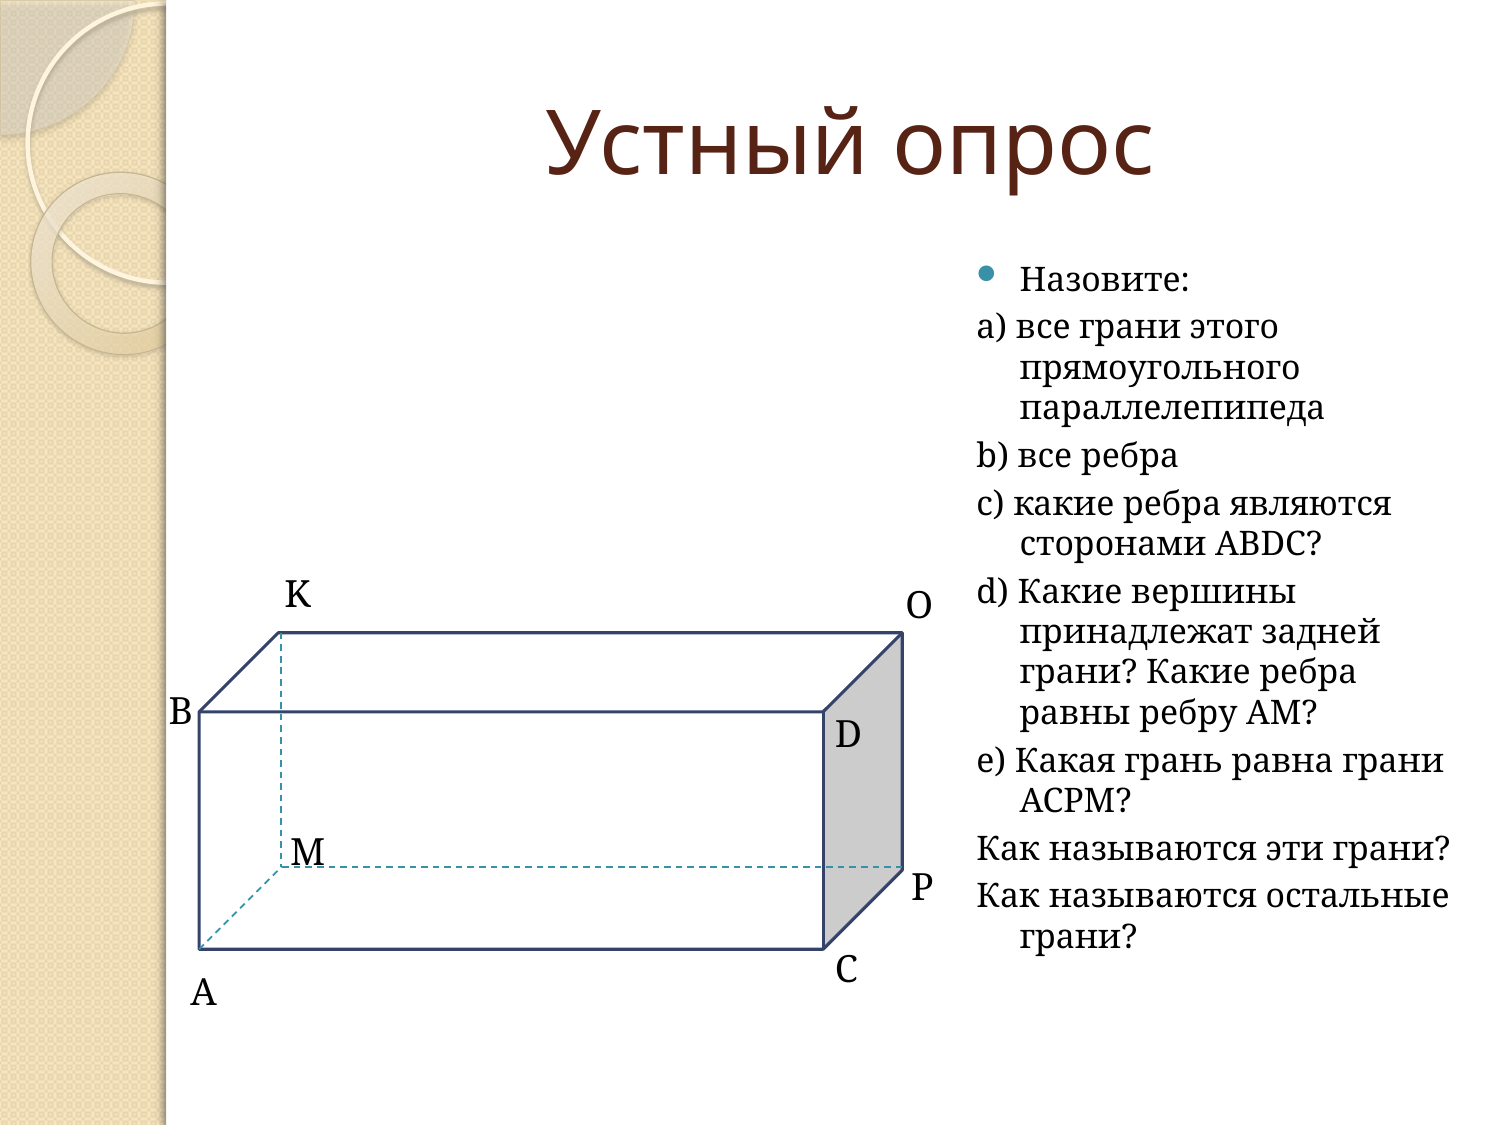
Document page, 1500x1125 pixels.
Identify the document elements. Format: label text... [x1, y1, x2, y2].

title Устный опрос [235, 45, 1466, 233]
text_box P [902, 855, 926, 916]
text_box K [269, 562, 305, 623]
text_box D [820, 703, 856, 763]
text_box C [820, 937, 856, 998]
text_box B [164, 679, 184, 740]
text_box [198, 866, 282, 950]
list Назовите: а) все грани этого прямоугольного параллелепипеда b) все ребра с) какие ребра являются сторонами ABDC? d) Какие вершины принадлежат задней грани? Какие ребра равны ребру AM? e) Какая грань равна грани ACPM? Как называются эти грани? Как называются остальные грани? [949, 249, 1466, 1015]
list [175, 257, 950, 1043]
text_box O [890, 574, 926, 634]
text_box A [175, 960, 211, 1021]
text_box M [281, 820, 305, 866]
